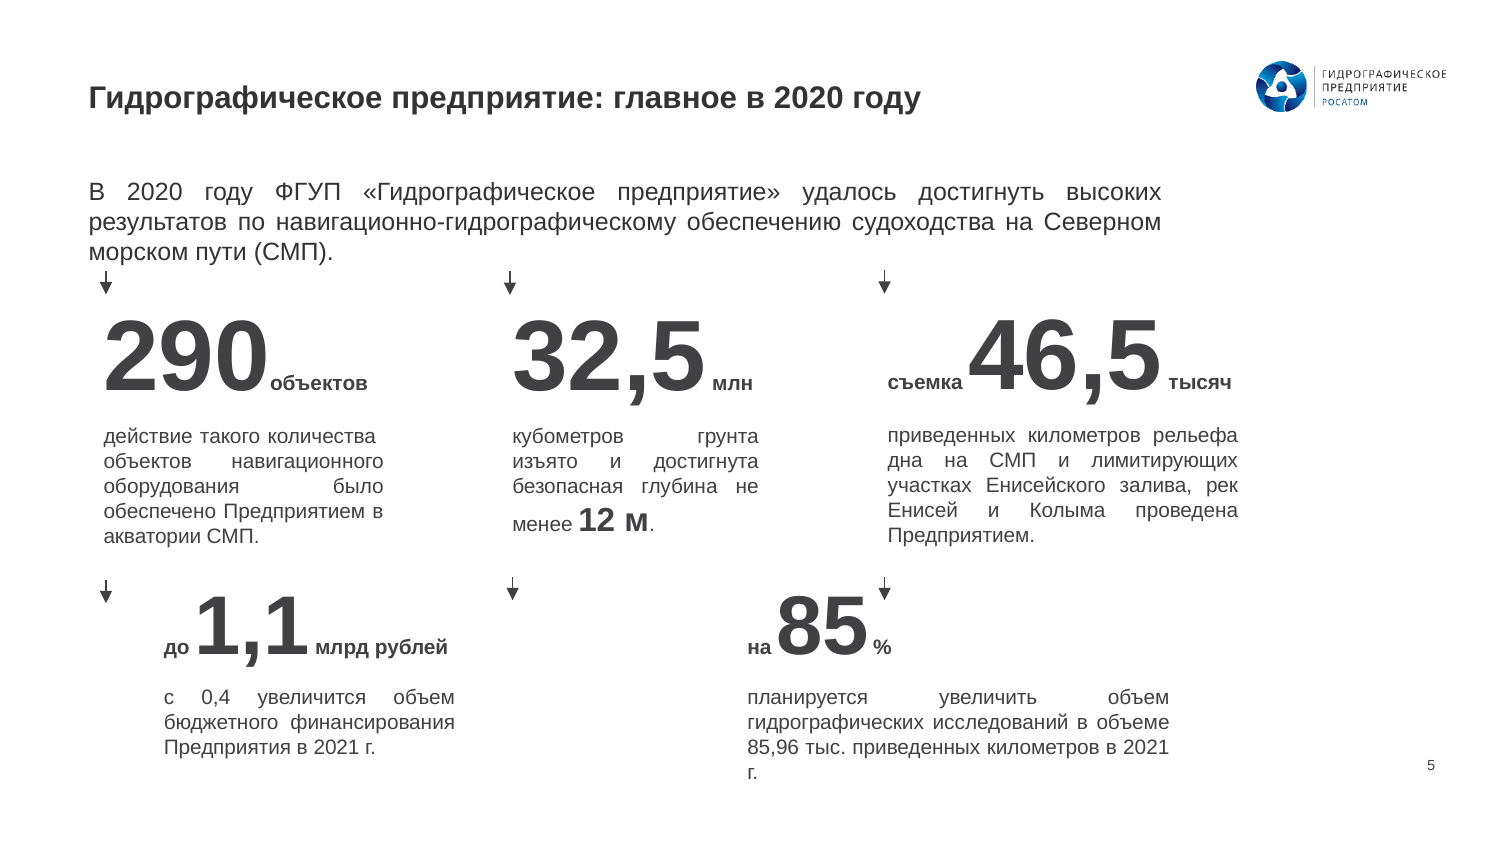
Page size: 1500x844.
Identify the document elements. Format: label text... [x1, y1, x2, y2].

text_box на 85 % планируется увеличить объем гидрографических исследований в объеме 85,96 тыс. приведенных километров в 2021 г. [732, 563, 1185, 792]
text_box съемка 46,5 тысяч приведенных километров рельефа дна на СМП и лимитирующих участках Енисейского залива, рек Енисей и Колыма проведена Предприятием. [872, 282, 1253, 555]
list В 2020 году ФГУП «Гидрографическое предприятие» удалось достигнуть высоких результатов по навигационно-гидрографическому обеспечению судоходства на Северном морском пути (СМП). [88, 175, 1164, 230]
text_box 290объектов действие такого количества объектов навигационного оборудования было обеспечено Предприятием в акватории СМП. [88, 283, 399, 556]
title Гидрографическое предприятие: главное в 2020 году [88, 81, 1225, 136]
text_box 32,5 млн кубометров грунта изъято и достигнута безопасная глубина не менее 12 м. [497, 282, 774, 546]
text_box до 1,1 млрд рублей с 0,4 увеличится объем бюджетного финансирования Предприятия в 2021 г. [148, 563, 470, 767]
picture [1256, 61, 1446, 112]
